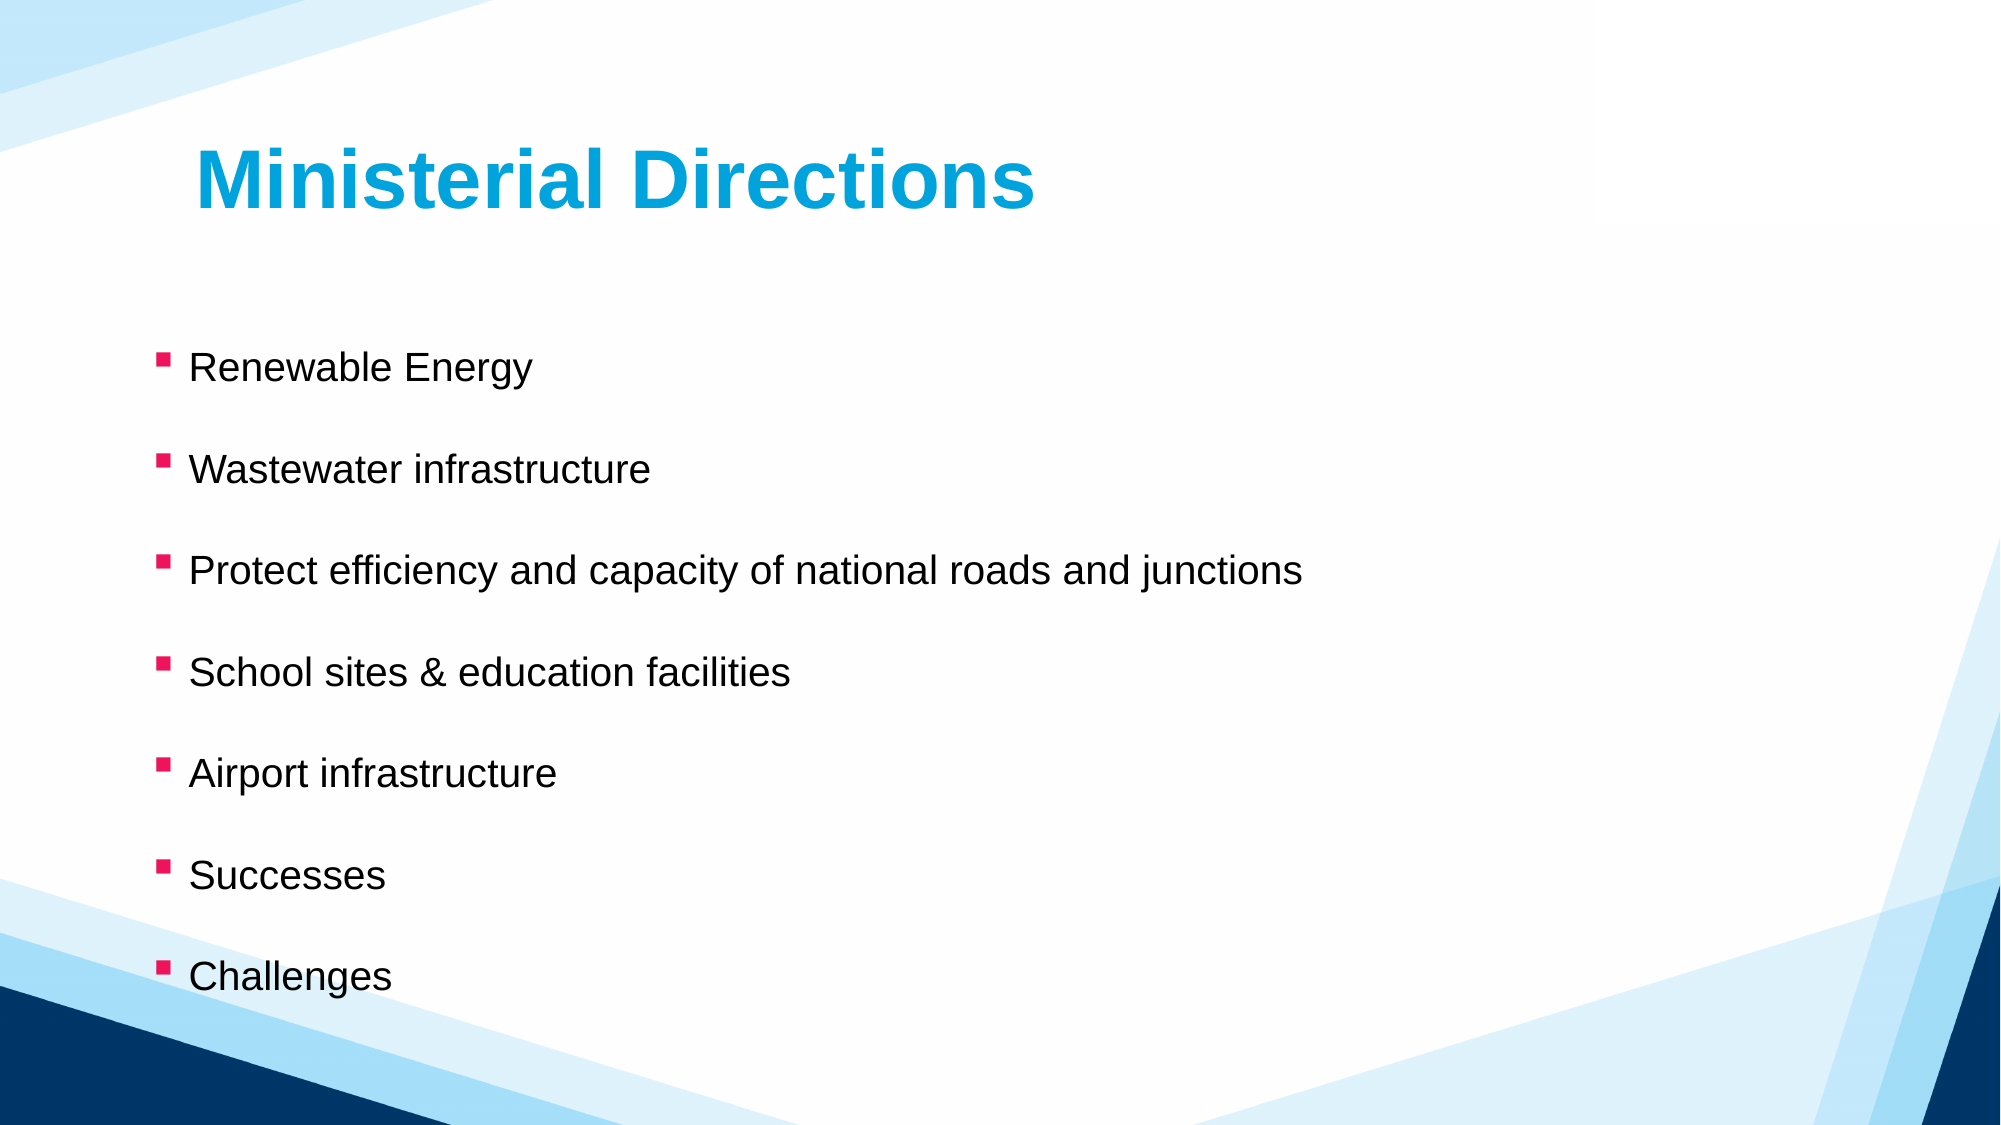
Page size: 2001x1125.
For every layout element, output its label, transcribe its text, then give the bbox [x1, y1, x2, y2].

list Renewable Energy Wastewater infrastructure Protect efficiency and capacity of national roads and junctions School sites & education facilities Airport infrastructure Successes Challenges [137, 299, 1863, 1014]
title Ministerial Directions [118, 129, 1116, 300]
picture [0, 0, 2001, 1125]
